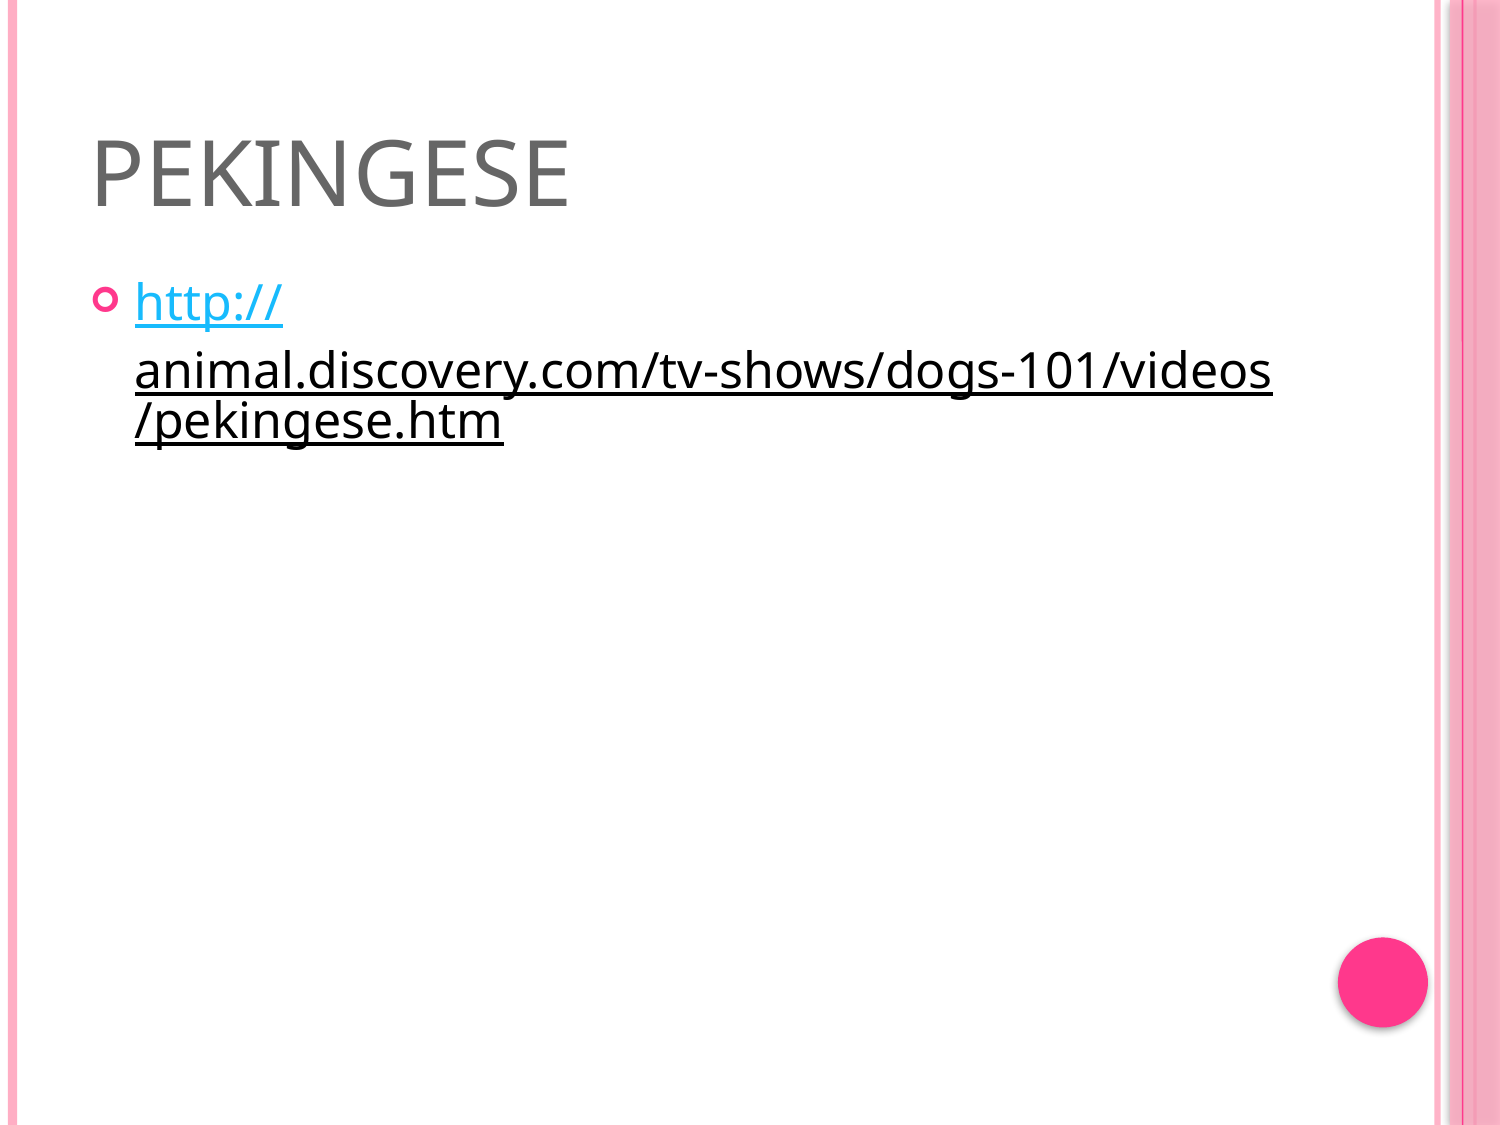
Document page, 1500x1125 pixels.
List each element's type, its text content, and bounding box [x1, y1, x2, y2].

title Pekingese [75, 45, 1300, 233]
list http://animal.discovery.com/tv-shows/dogs-101/videos/pekingese.htm [75, 262, 1300, 1062]
